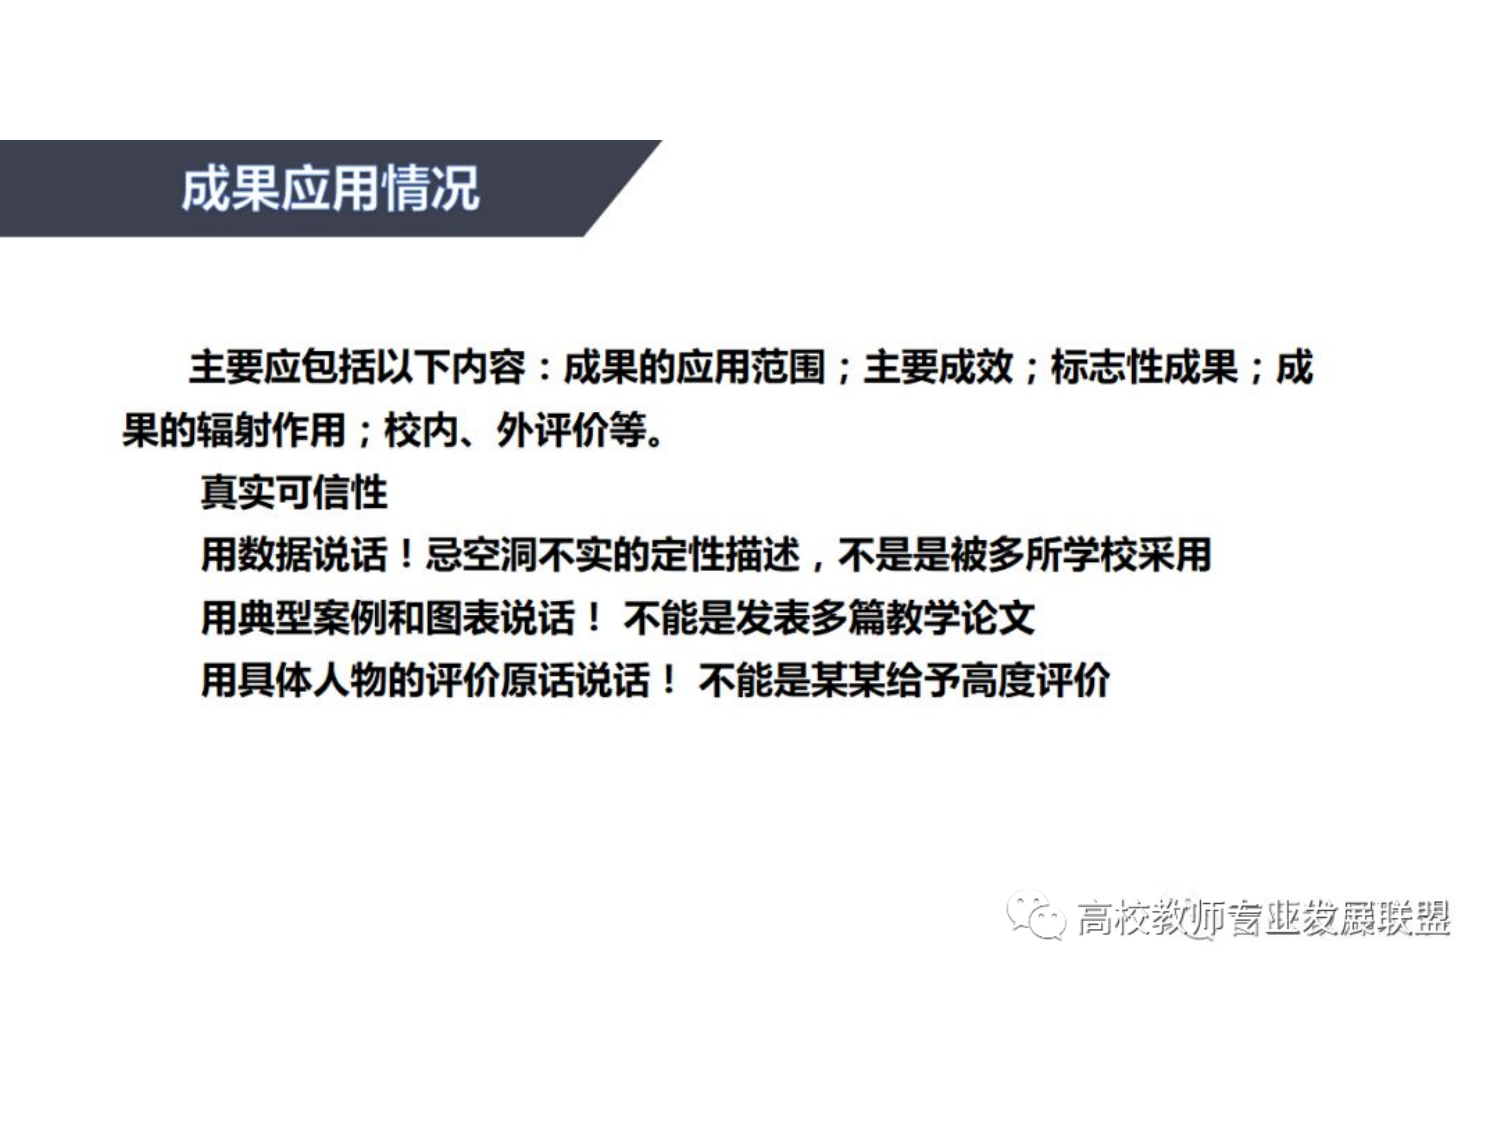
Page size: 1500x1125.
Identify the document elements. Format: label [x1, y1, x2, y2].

picture [0, 139, 1500, 985]
